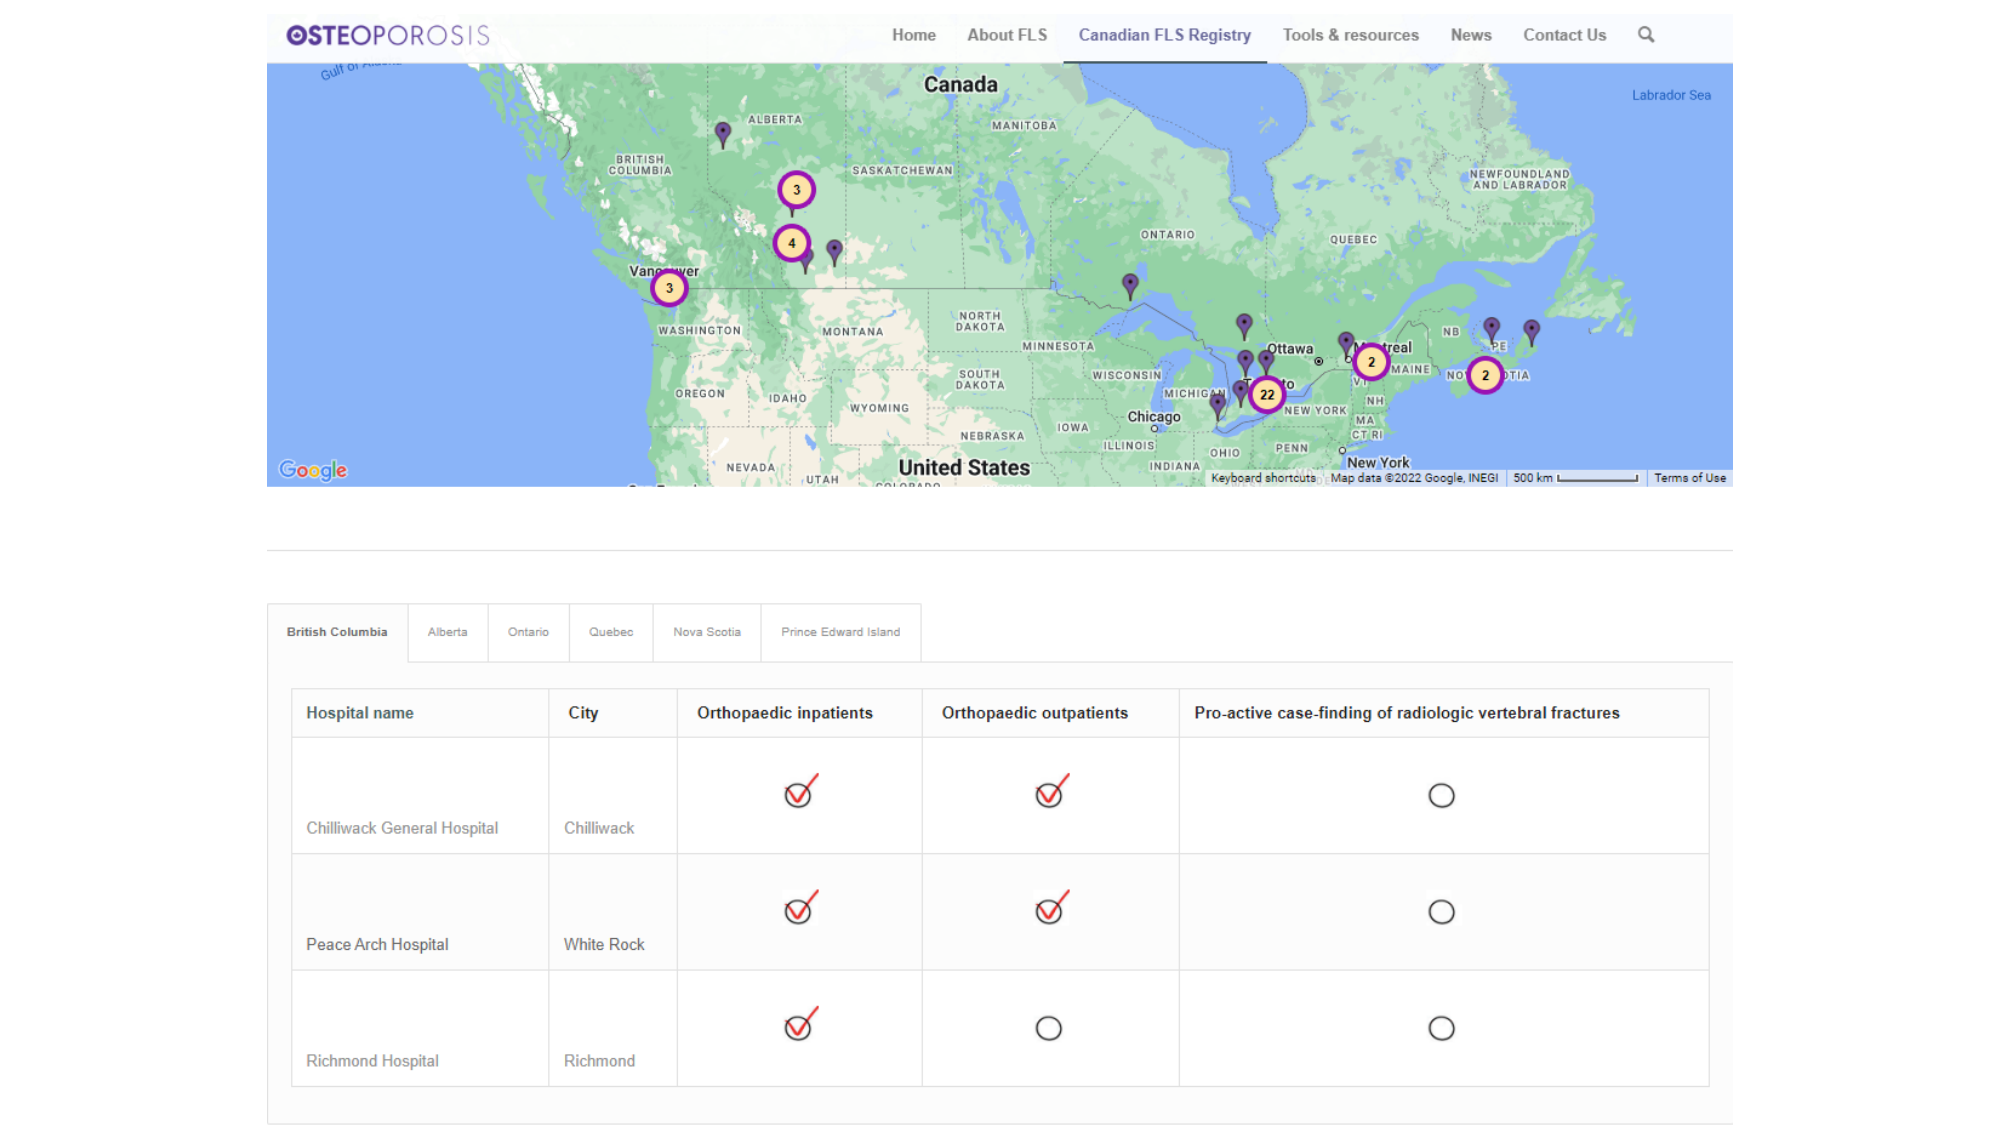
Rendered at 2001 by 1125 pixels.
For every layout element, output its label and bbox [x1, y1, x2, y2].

list [267, 14, 1733, 1125]
